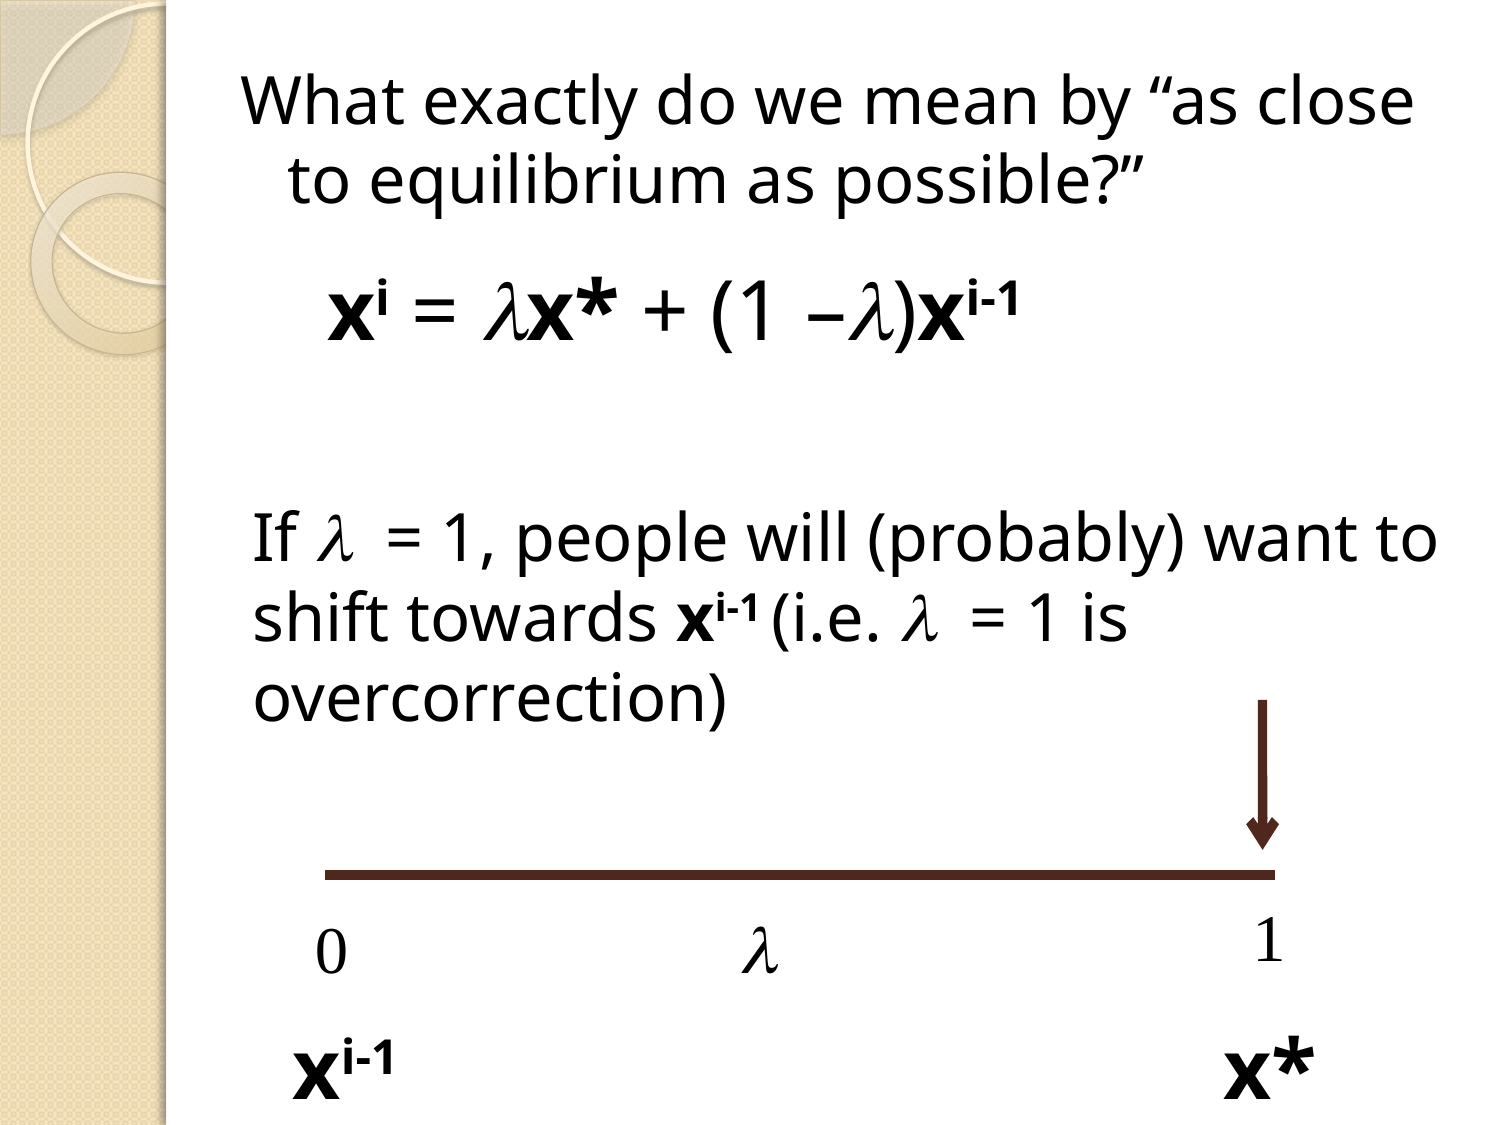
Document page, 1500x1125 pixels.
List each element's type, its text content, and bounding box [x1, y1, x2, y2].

text_box xi = lx* + (1 –l)xi-1 [312, 249, 1275, 365]
text_box If l = 1, people will (probably) want to shift towards xi-1 (i.e. l = 1 is overcorrection) [237, 487, 1500, 743]
text_box xi-1 [278, 1008, 414, 1124]
text_box 0 [299, 899, 388, 995]
text_box 1 [1237, 887, 1325, 983]
text_box l [724, 899, 813, 995]
text_box x* [1209, 1008, 1332, 1124]
list What exactly do we mean by “as close to equilibrium as possible?” [212, 50, 1443, 263]
